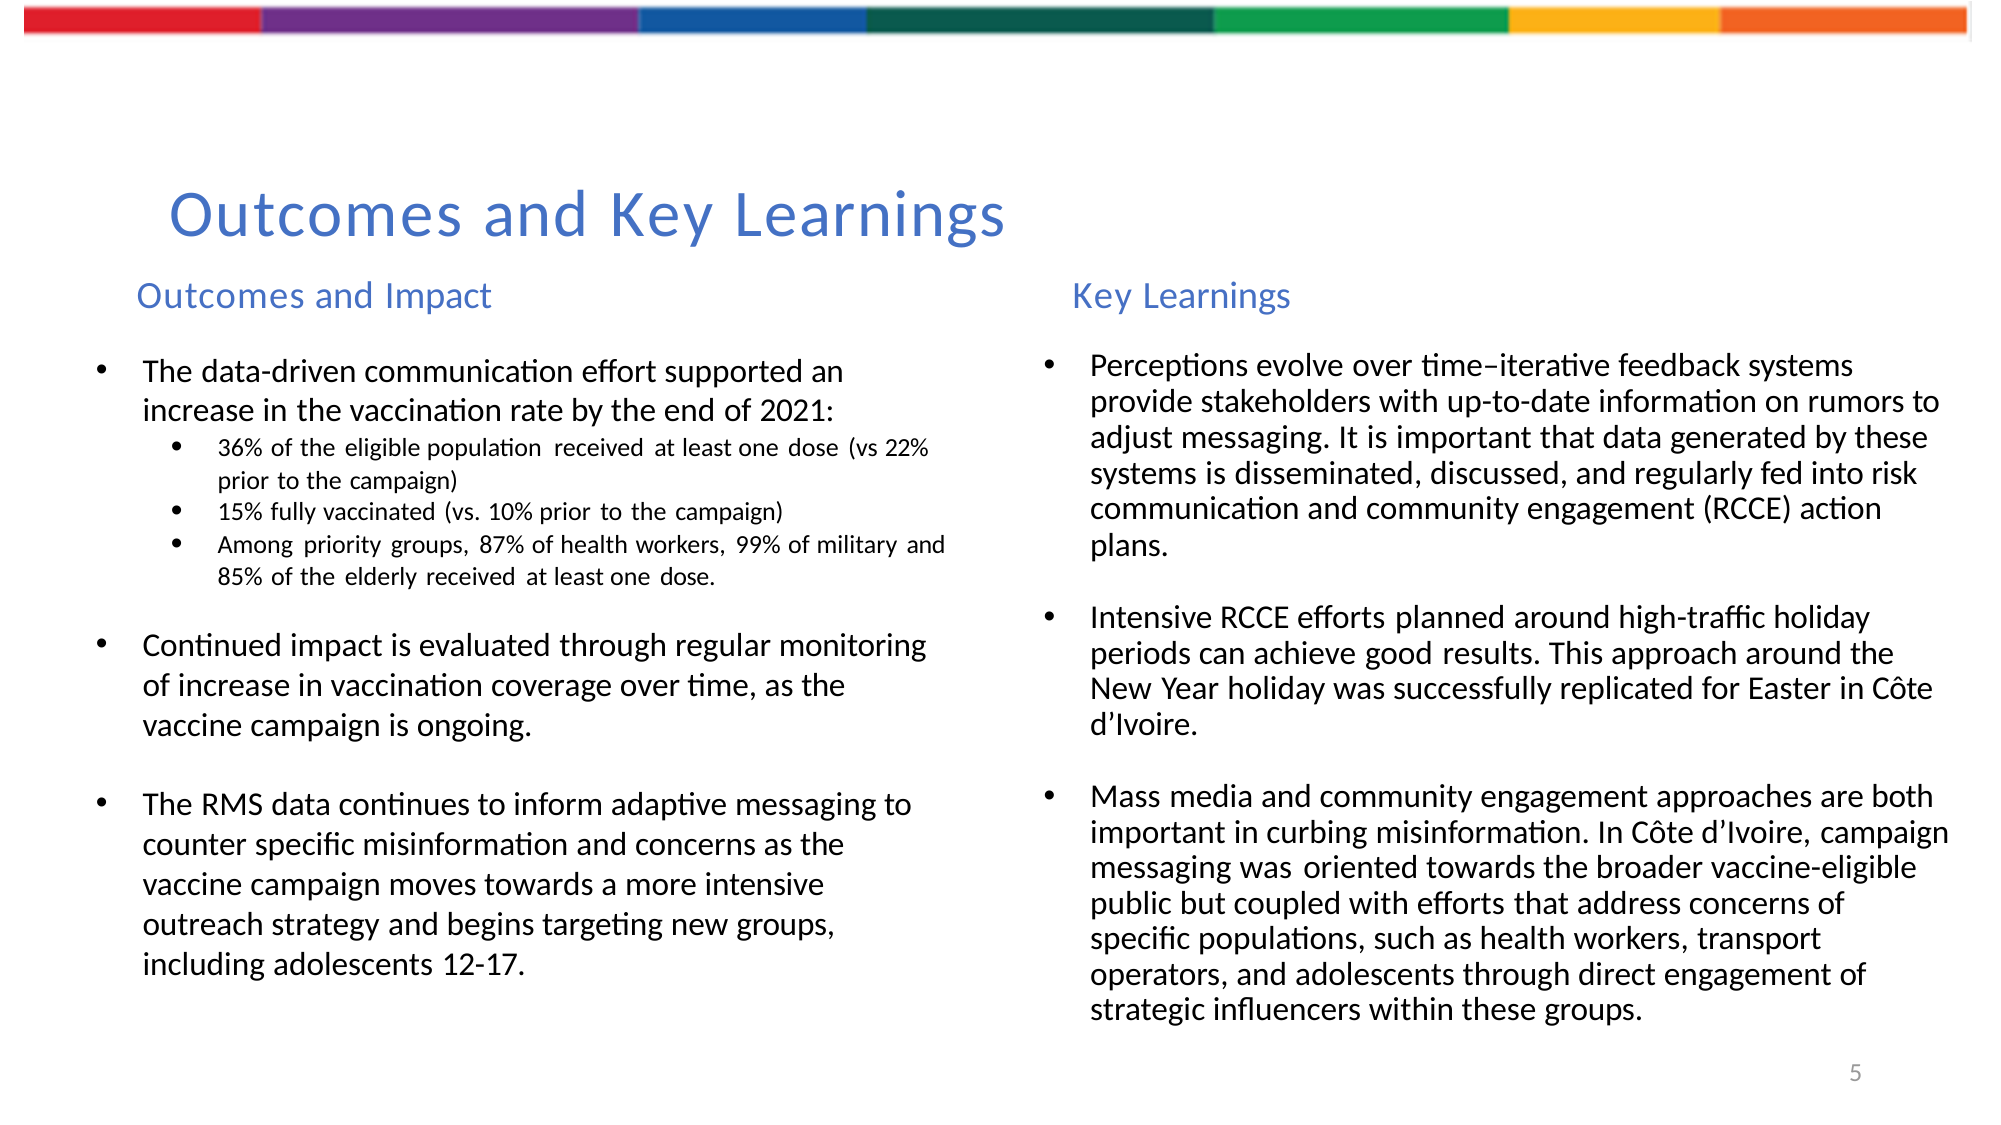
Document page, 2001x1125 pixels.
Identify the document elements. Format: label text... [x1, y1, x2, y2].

text_box Outcomes and Impact The data-driven communication effort supported an increase in the vaccination rate by the end of 2021: 36% of the eligible population received at least one dose (vs 22% prior to the campaign) 15% fully vaccinated (vs. 10% prior to the campaign) Among priority groups, 87% of health workers, 99% of military and 85% of the elderly received at least one dose. Continued impact is evaluated through regular monitoring of increase in vaccination coverage over time, as the vaccine campaign is ongoing. The RMS data continues to inform adaptive messaging to counter specific misinformation and concerns as the vaccine campaign moves towards a more intensive outreach strategy and begins targeting new groups, including adolescents 12-17. [93, 267, 955, 982]
picture [24, 1, 1972, 44]
text_box Key Learnings Perceptions evolve over time–iterative feedback systems provide stakeholders with up-to-date information on rumors to adjust messaging. It is important that data generated by these systems is disseminated, discussed, and regularly fed into risk communication and community engagement (RCCE) action plans. Intensive RCCE efforts planned around high-traffic holiday periods can achieve good results. This approach around the New Year holiday was successfully replicated for Easter in Côte d’Ivoire. Mass media and community engagement approaches are both important in curbing misinformation. In Côte d’Ivoire, campaign messaging was oriented towards the broader vaccine-eligible public but coupled with efforts that address concerns of specific populations, such as health workers, transport operators, and adolescents through direct engagement of strategic influencers within these groups. [1041, 267, 1954, 1028]
title Outcomes and Key Learnings [137, 44, 1863, 304]
slide_number 5 [1412, 1028, 1863, 1125]
